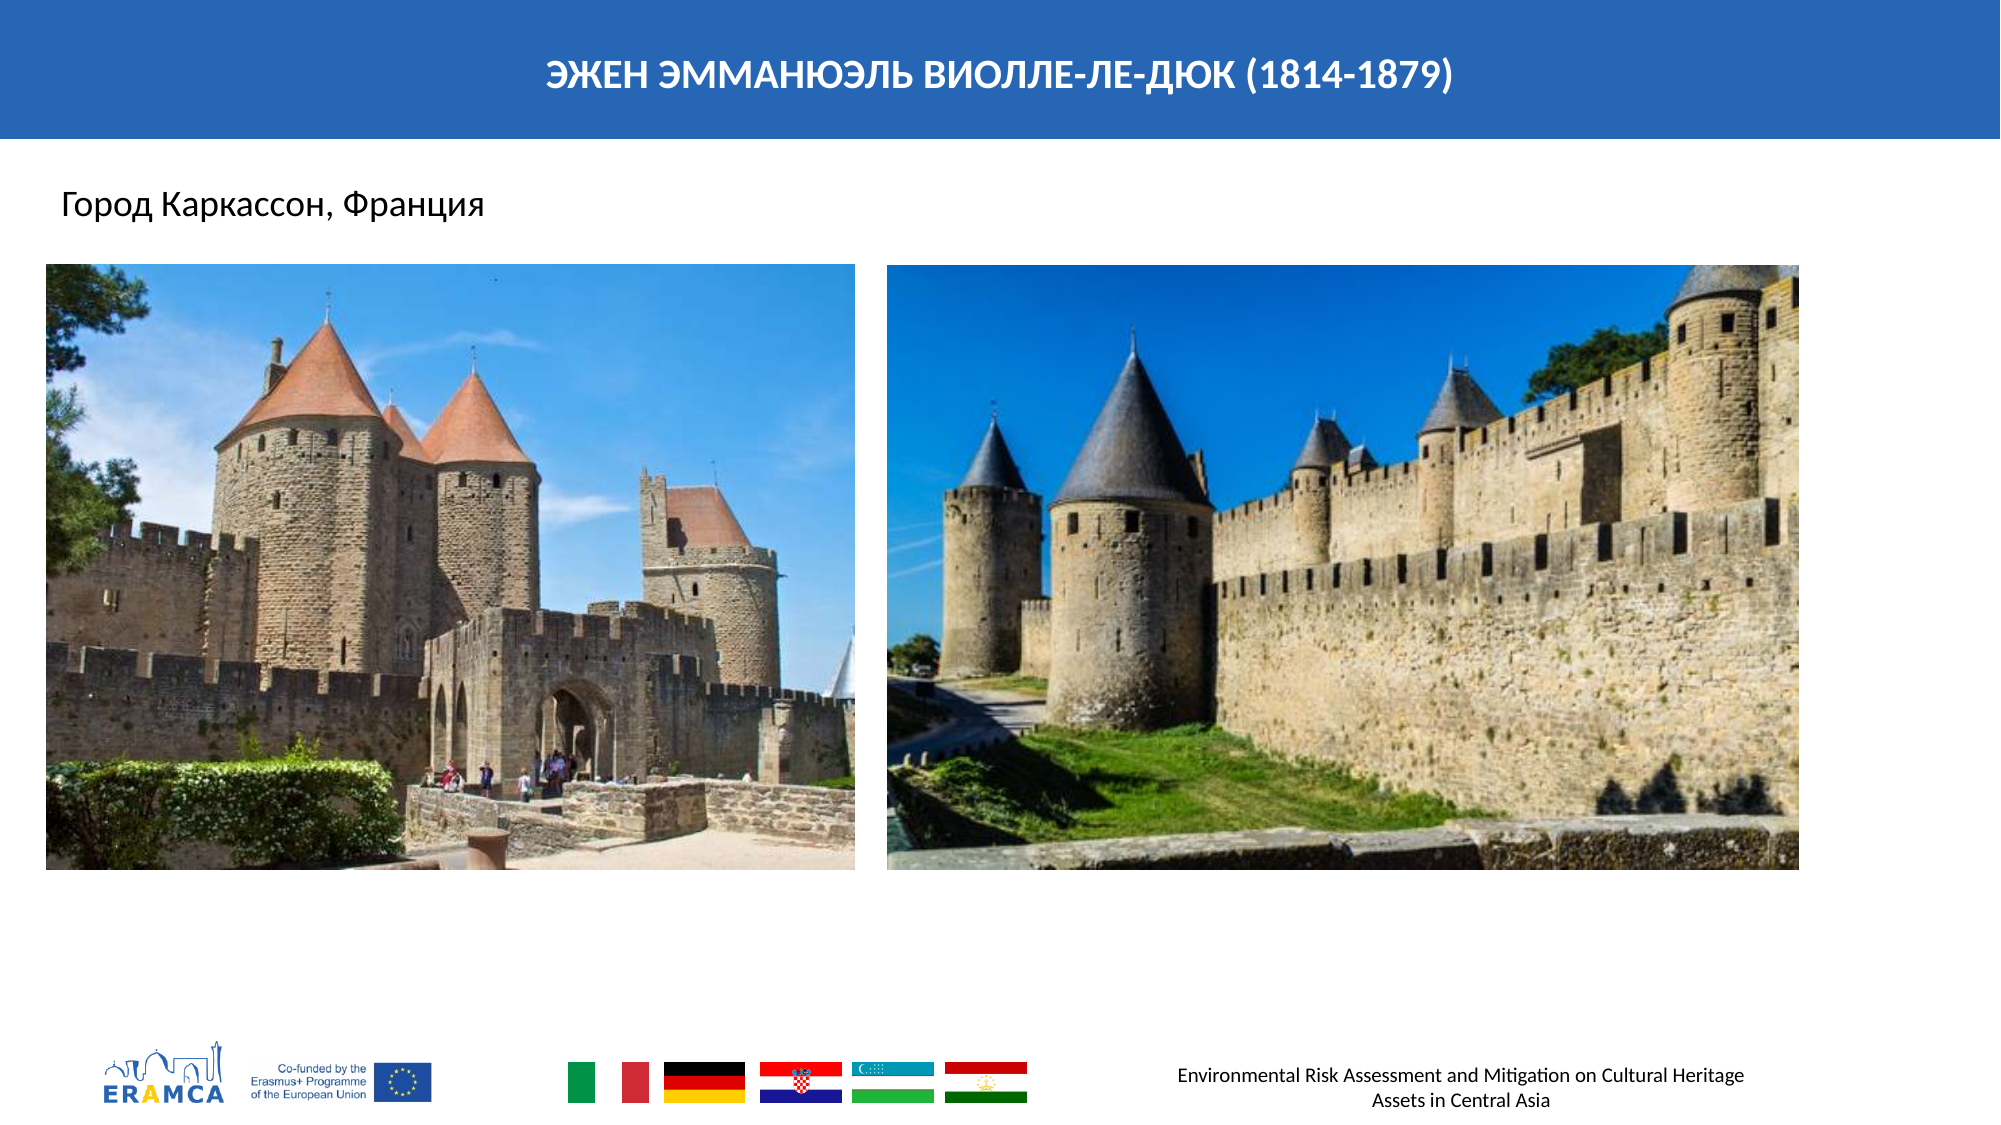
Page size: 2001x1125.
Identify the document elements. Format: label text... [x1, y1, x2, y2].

picture [852, 1062, 934, 1103]
picture [104, 1041, 224, 1103]
picture [945, 1062, 1027, 1103]
text_box [0, 0, 249, 140]
text_box ЭЖЕН ЭММАНЮЭЛЬ ВИОЛЛЕ-ЛЕ-ДЮК (1814-1879) [249, 0, 1750, 150]
text_box Город Каркассон, Франция [46, 171, 507, 231]
picture [664, 1062, 745, 1103]
picture [887, 265, 1799, 870]
picture [568, 1062, 649, 1103]
picture [46, 264, 855, 871]
picture [249, 1062, 432, 1103]
text_box [1750, 0, 2000, 140]
picture [760, 1062, 842, 1103]
